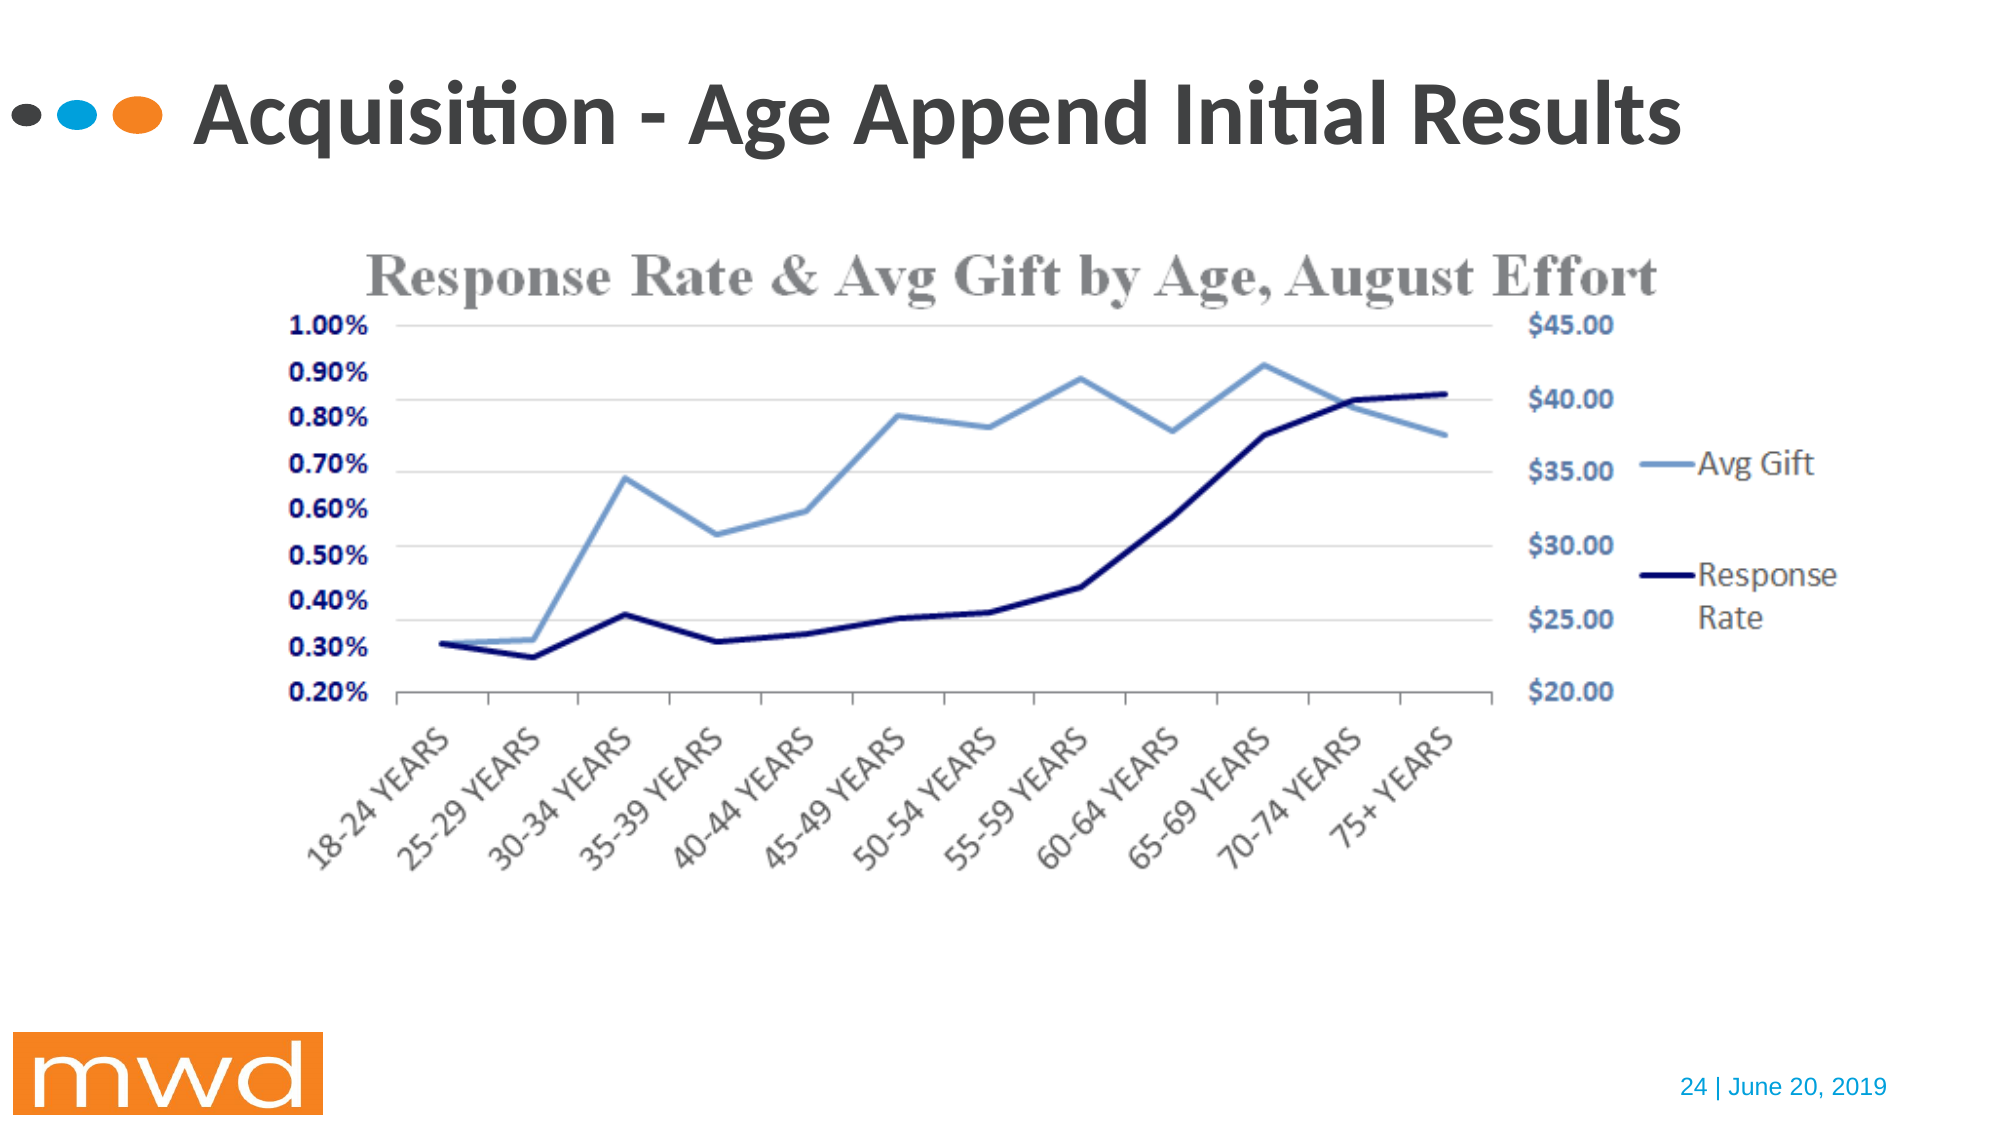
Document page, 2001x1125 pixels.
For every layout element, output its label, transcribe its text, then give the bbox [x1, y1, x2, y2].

picture [177, 217, 1848, 918]
picture [13, 1032, 323, 1115]
title Acquisition - Age Append Initial Results [178, 67, 1903, 163]
